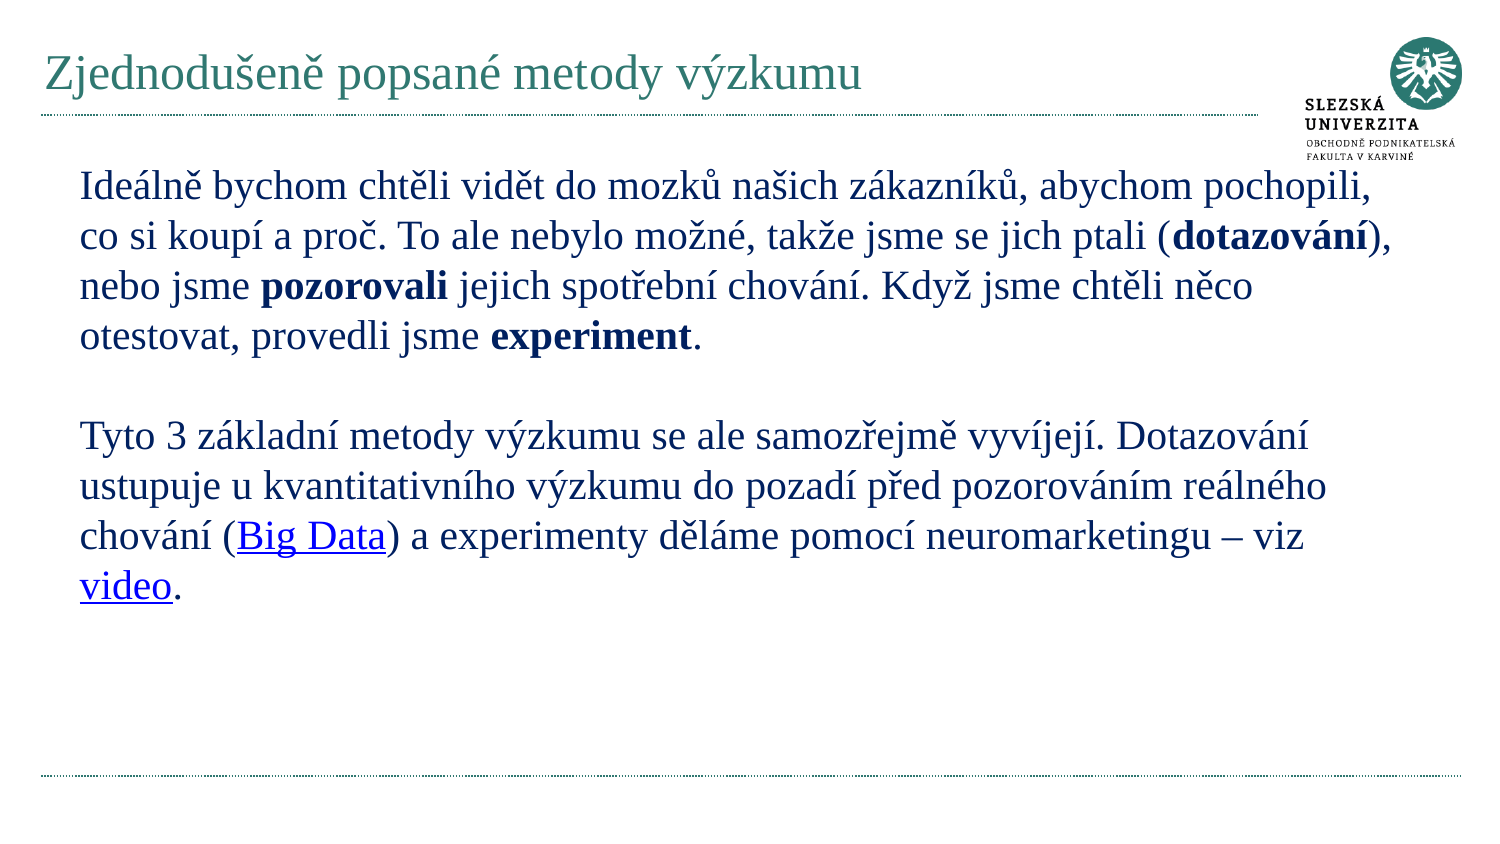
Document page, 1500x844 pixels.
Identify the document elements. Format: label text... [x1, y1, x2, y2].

title Zjednodušeně popsané metody výzkumu [29, 32, 1010, 116]
picture [1305, 37, 1462, 160]
list Ideálně bychom chtěli vidět do mozků našich zákazníků, abychom pochopili, co si koupí a proč. To ale nebylo možné, takže jsme se jich ptali (dotazování), nebo jsme pozorovali jejich spotřební chování. Když jsme chtěli něco otestovat, provedli jsme experiment. Tyto 3 základní metody výzkumu se ale samozřejmě vyvíjejí. Dotazování ustupuje u kvantitativního výzkumu do pozadí před pozorováním reálného chování (Big Data) a experimenty děláme pomocí neuromarketingu – viz video. [64, 150, 1424, 647]
